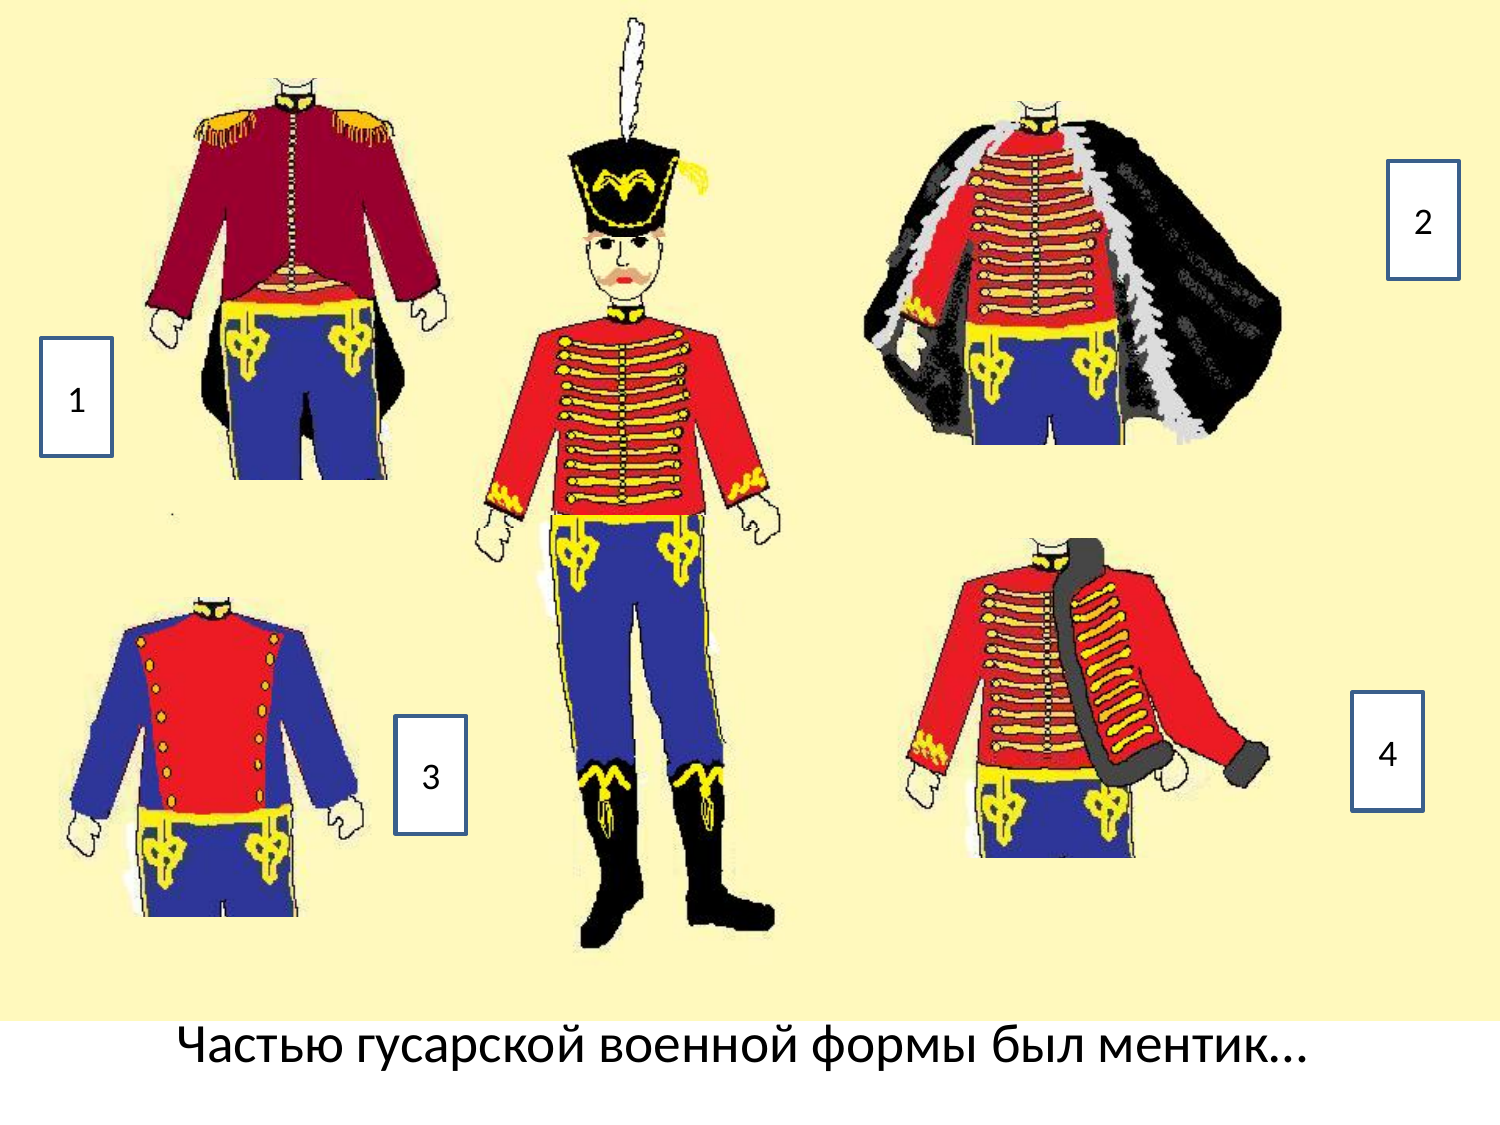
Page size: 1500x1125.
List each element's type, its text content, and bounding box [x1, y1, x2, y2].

picture [0, 0, 1500, 1021]
list Частью гусарской военной формы был ментик… [123, 1028, 1500, 1083]
